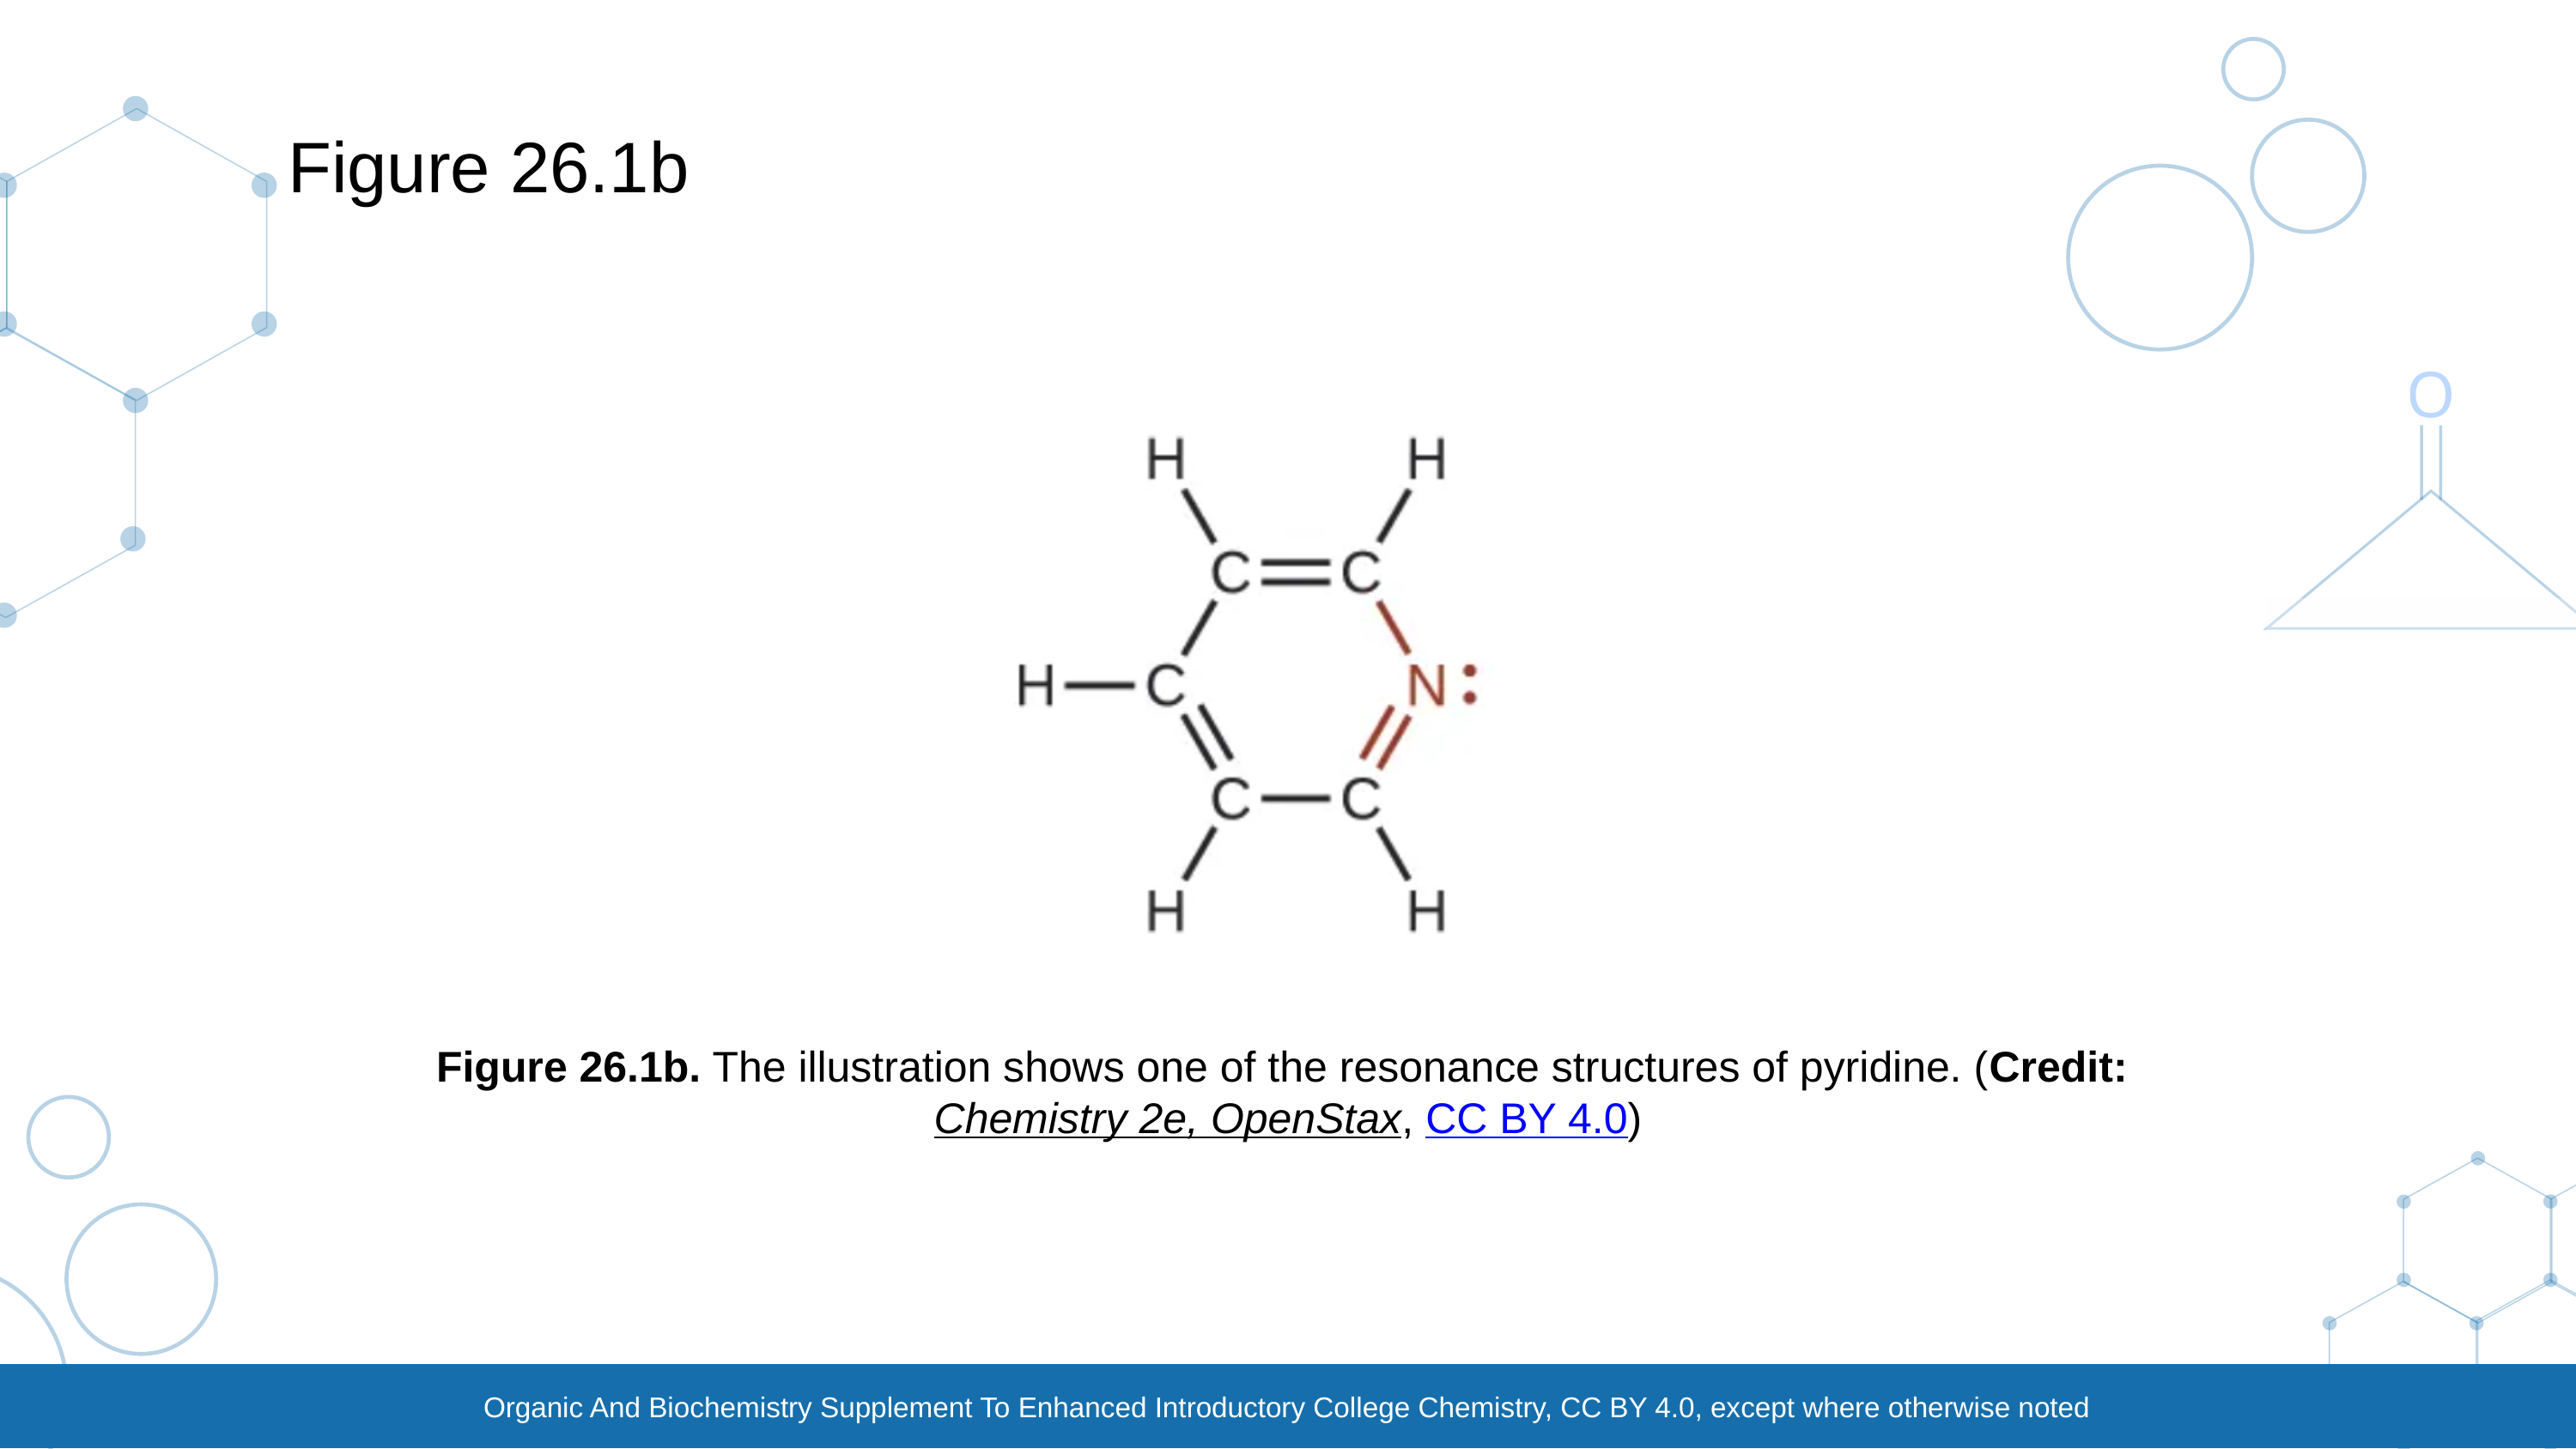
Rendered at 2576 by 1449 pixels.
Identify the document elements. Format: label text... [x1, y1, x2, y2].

footer Organic And Biochemistry Supplement To Enhanced Introductory College Chemistry, CC BY 4.0, except where otherwise noted [400, 1379, 2176, 1432]
picture [824, 413, 1752, 951]
list Figure 26.1b. The illustration shows one of the resonance structures of pyridine. (Credit: Chemistry 2e, OpenStax, CC BY 4.0) [273, 1033, 2303, 1325]
title Figure 26.1b [275, 83, 1435, 245]
